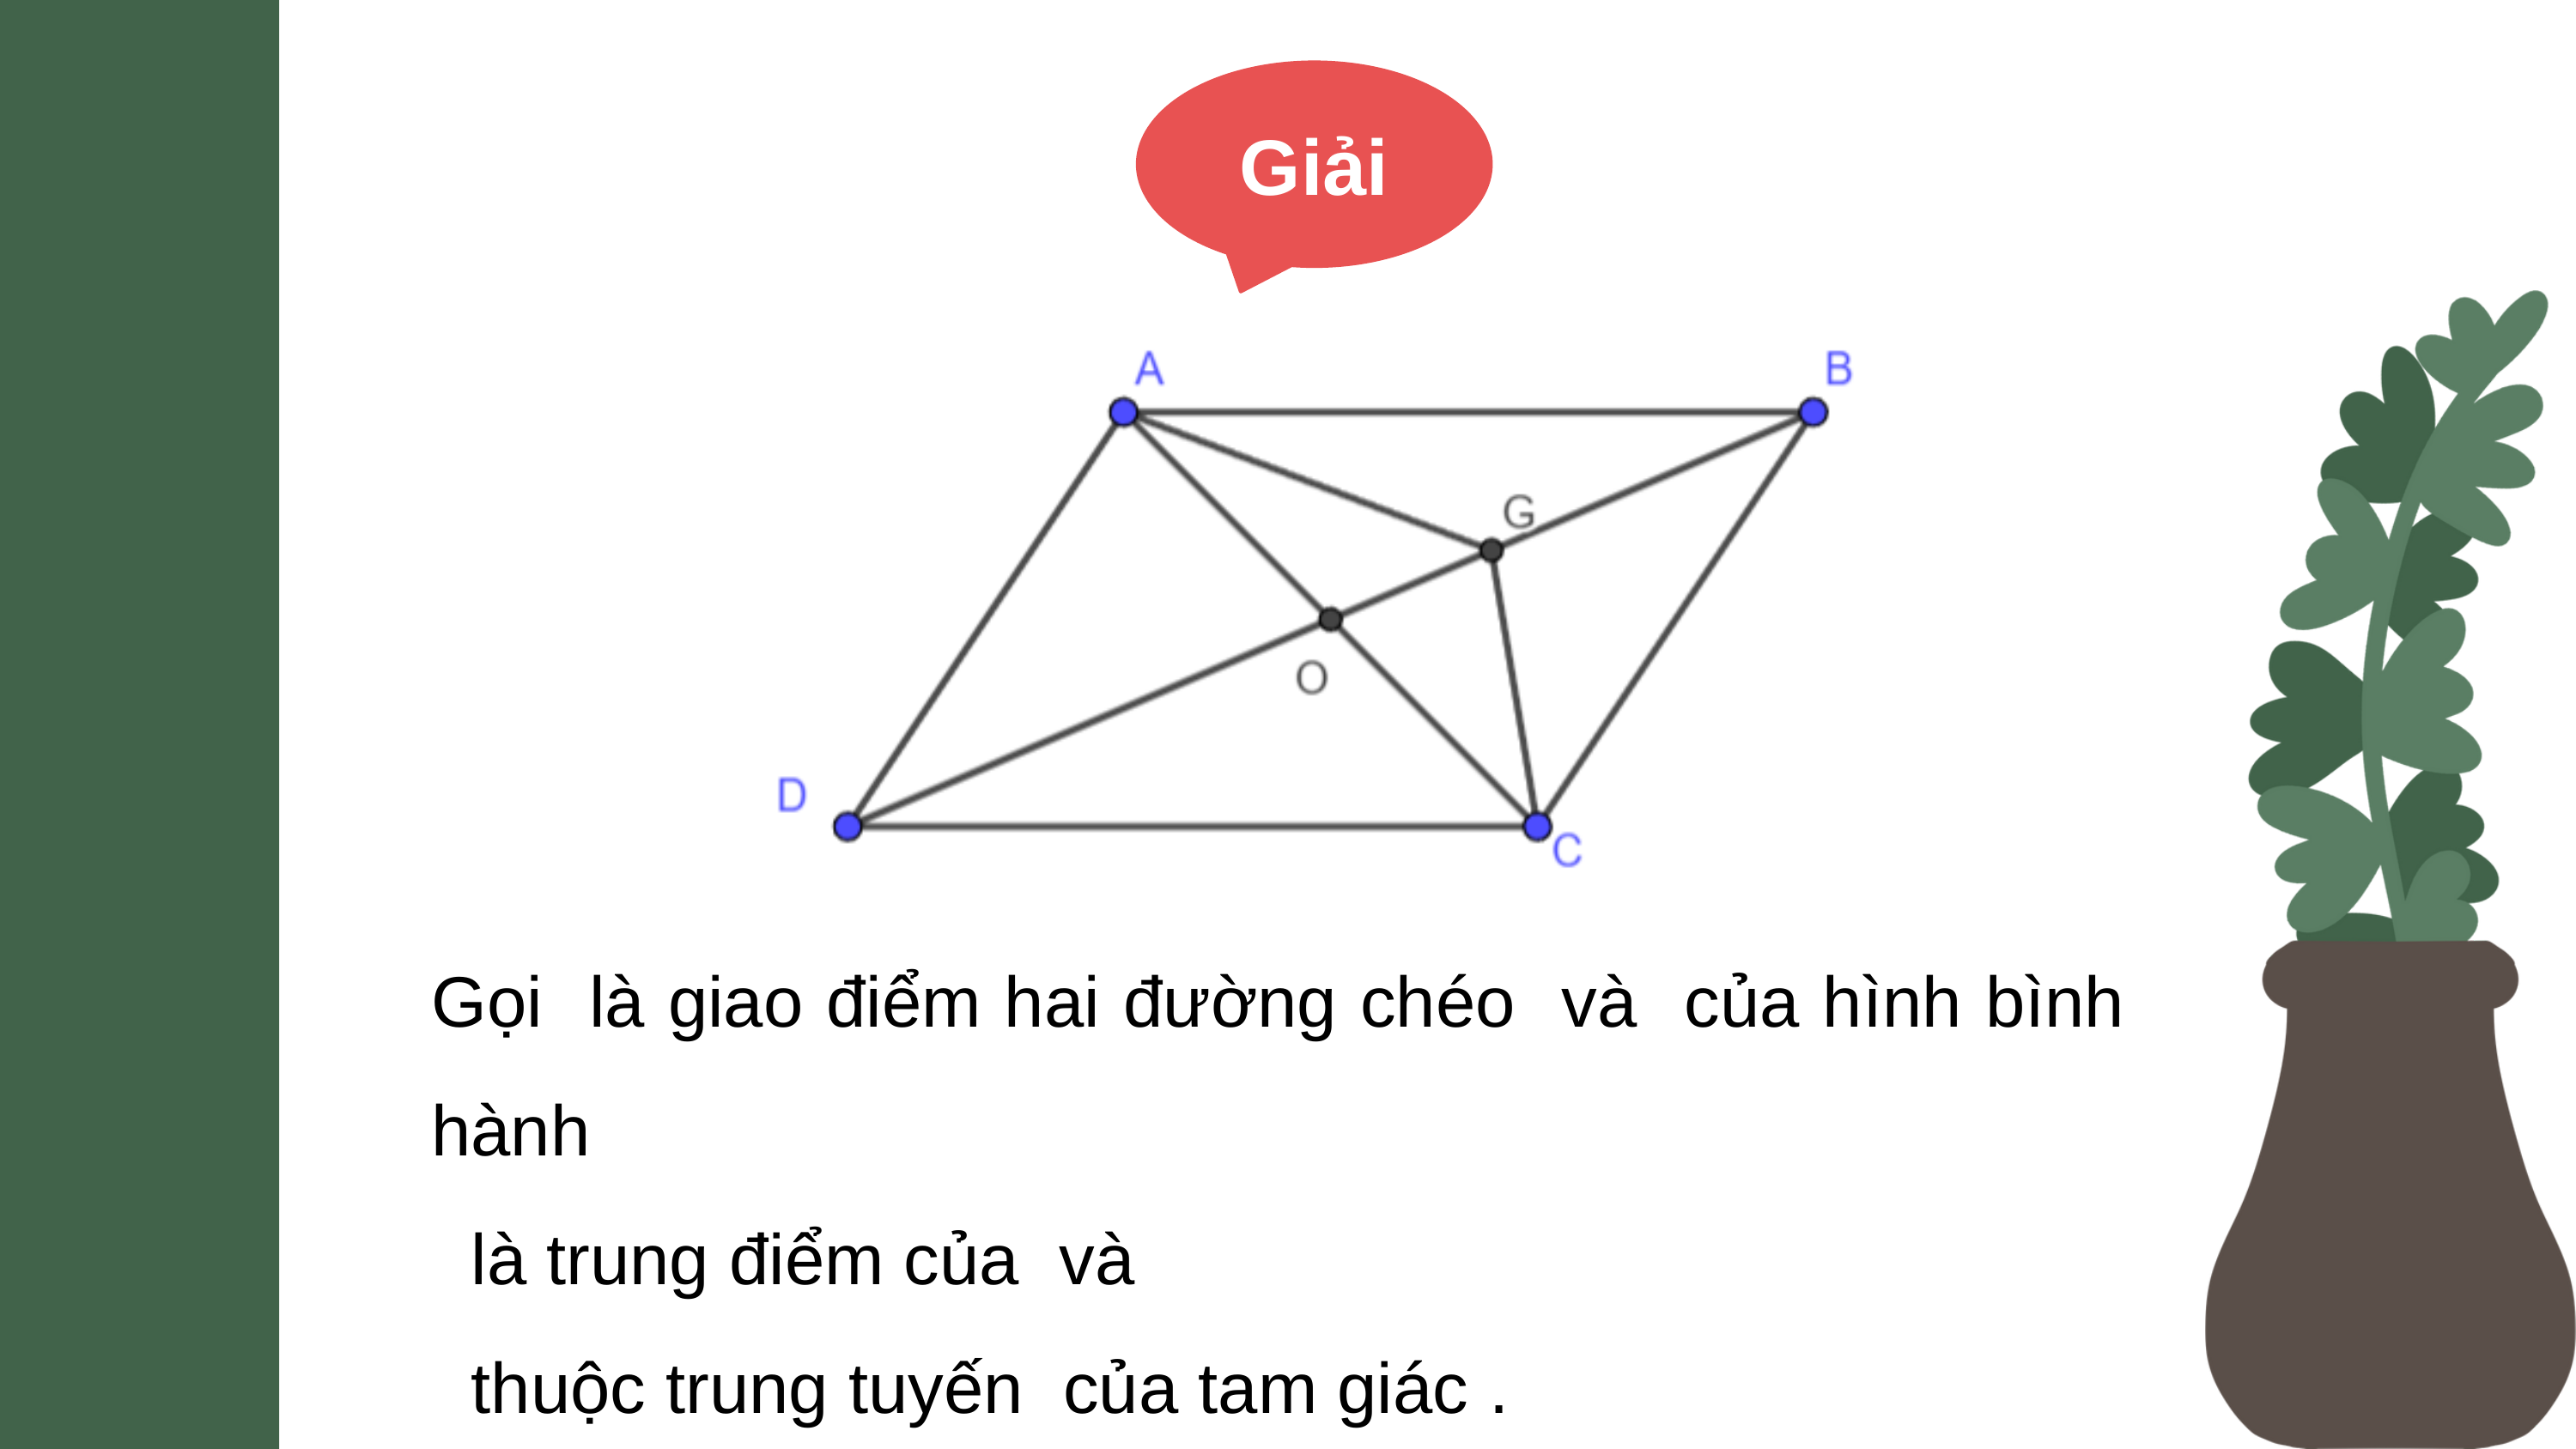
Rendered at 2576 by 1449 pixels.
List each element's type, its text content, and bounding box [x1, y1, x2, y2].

text_box Giải [1135, 60, 1493, 294]
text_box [0, 621, 953, 935]
picture [755, 338, 1874, 879]
picture [2204, 289, 2576, 1449]
